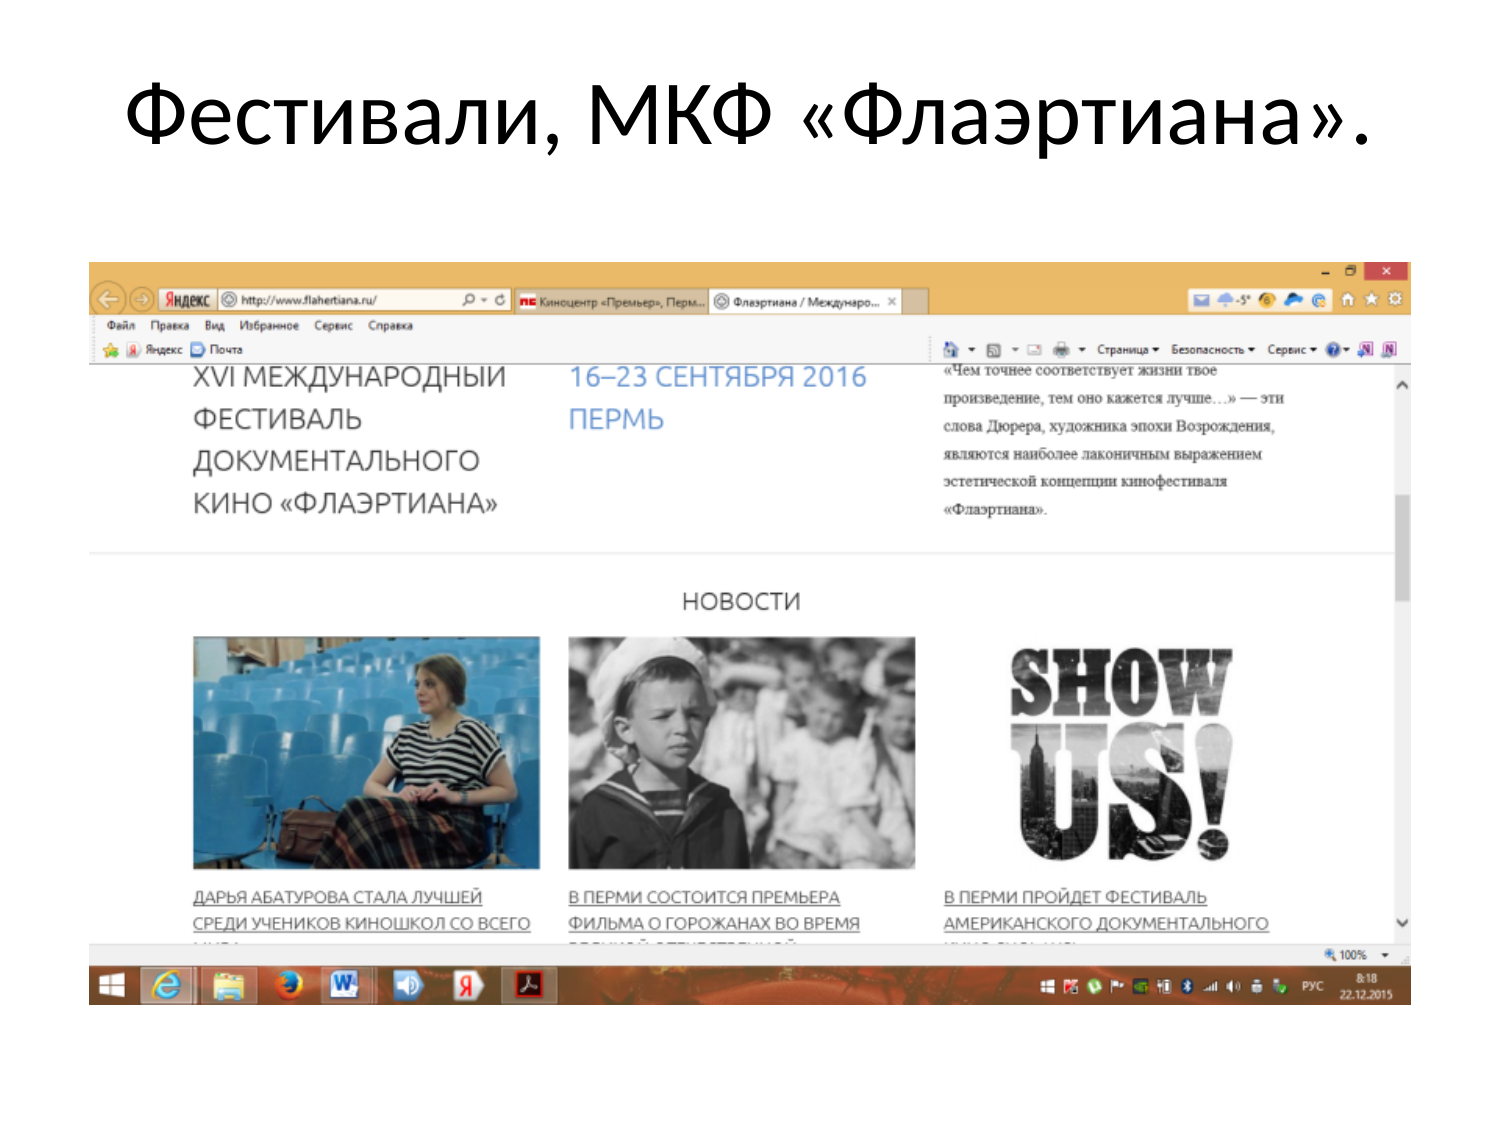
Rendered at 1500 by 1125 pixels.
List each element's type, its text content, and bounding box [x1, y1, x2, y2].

title Фестивали, МКФ «Флаэртиана». [75, 45, 1425, 233]
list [89, 262, 1411, 1006]
